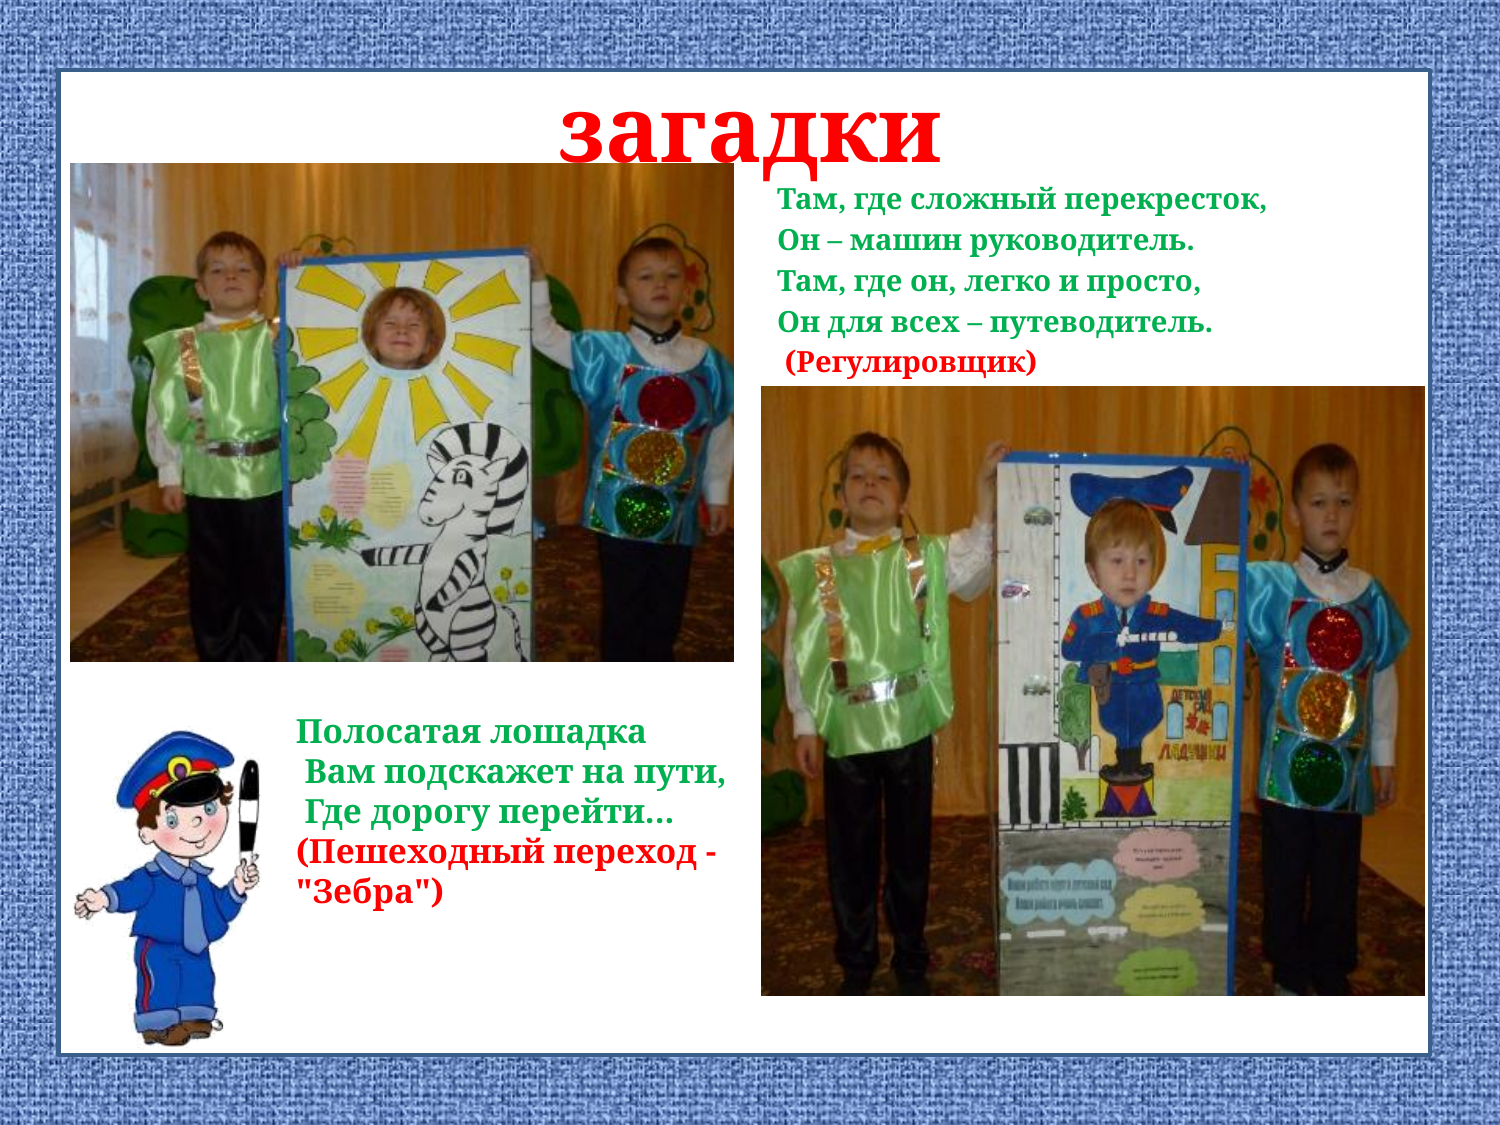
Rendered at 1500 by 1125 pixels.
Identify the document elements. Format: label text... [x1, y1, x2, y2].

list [761, 386, 1426, 997]
title загадки [74, 77, 1426, 173]
list Там, где сложный перекресток, Он – машин руководитель. Там, где он, легко и просто, Он для всех – путеводитель. (Регулировщик) [761, 184, 1426, 386]
text_box Полосатая лошадка Вам подскажет на пути, Где дорогу перейти... (Пешеходный переход - "Зебра") [281, 703, 750, 918]
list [70, 163, 734, 662]
picture [0, 0, 1500, 1125]
